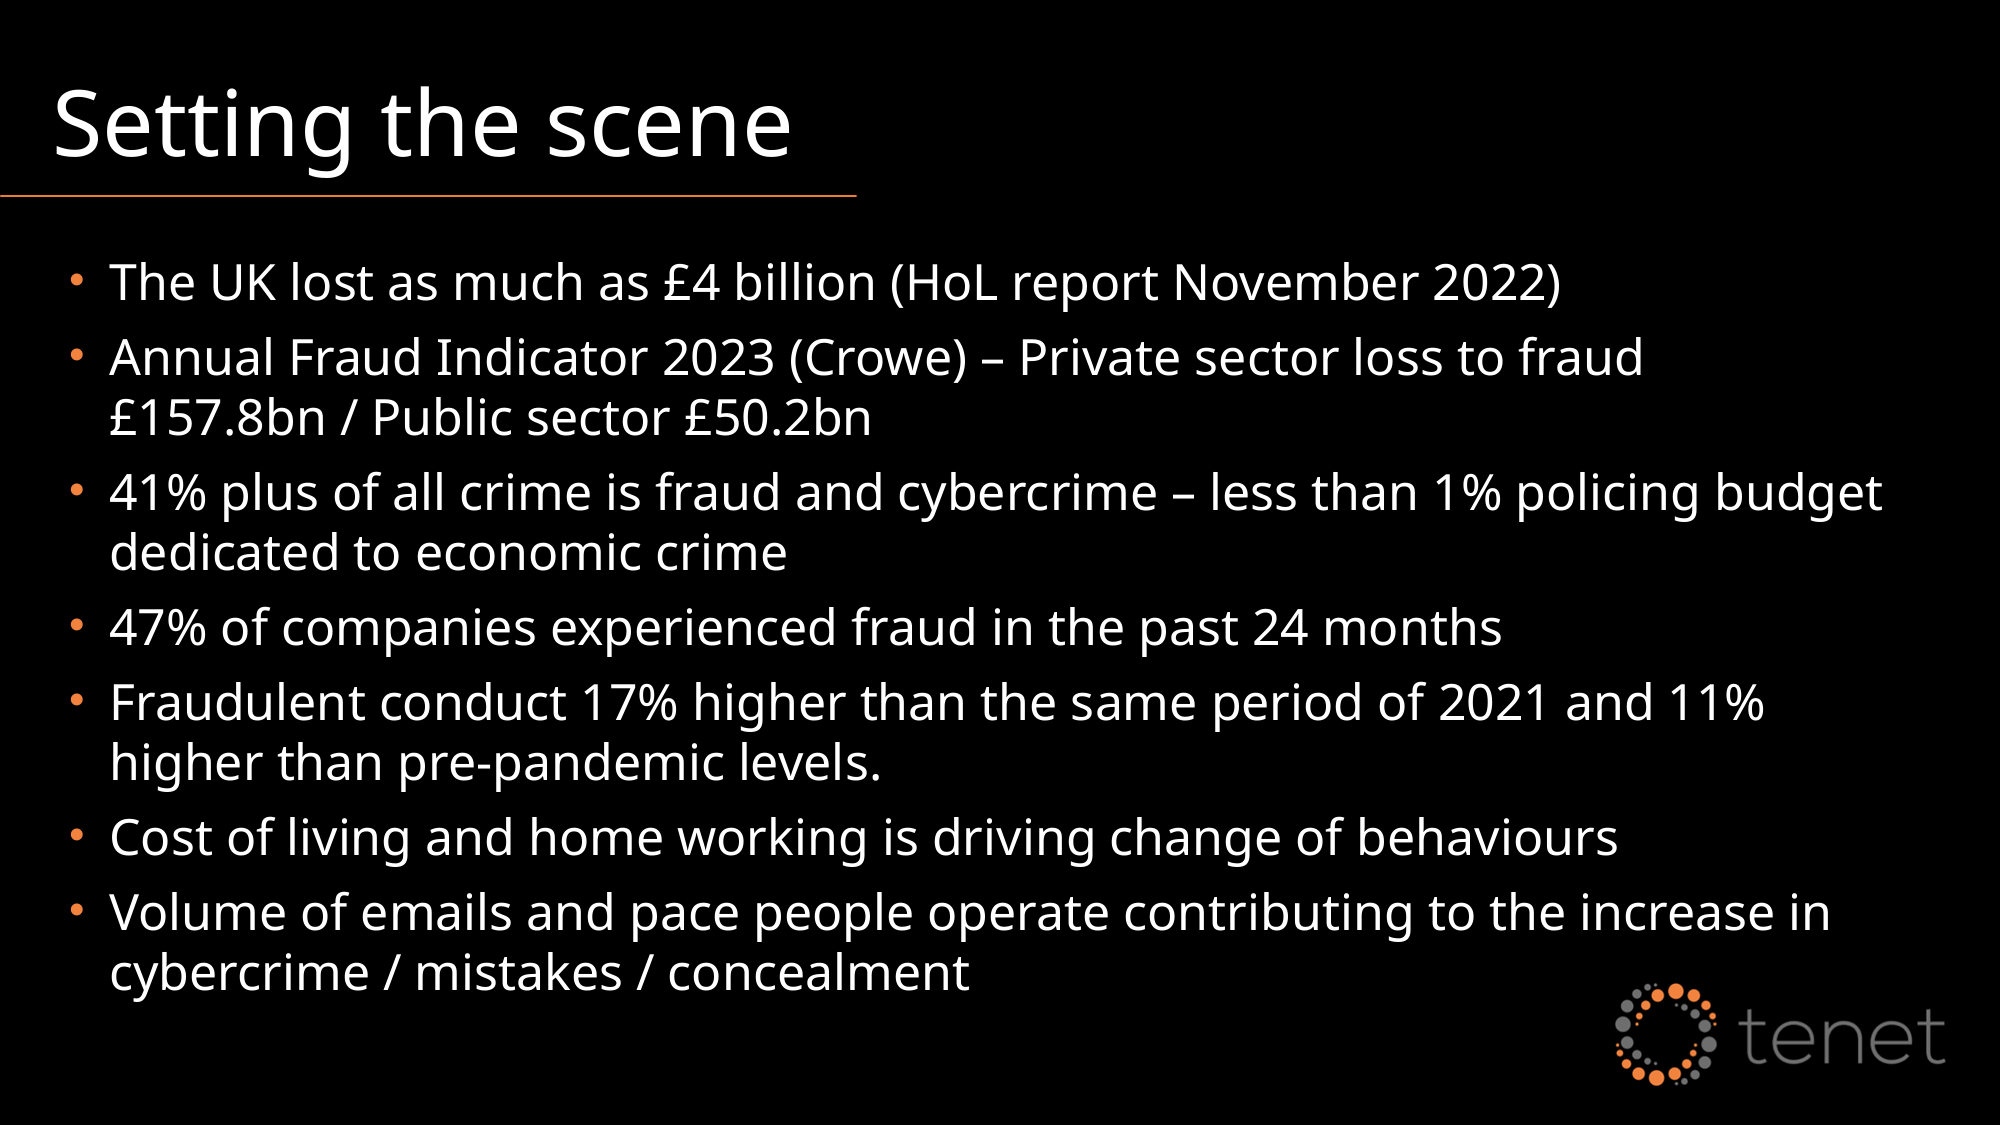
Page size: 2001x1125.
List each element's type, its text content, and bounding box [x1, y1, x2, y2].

text_box Setting the scene [37, 57, 1580, 243]
text_box The UK lost as much as £4 billion (HoL report November 2022) Annual Fraud Indicator 2023 (Crowe) – Private sector loss to fraud £157.8bn / Public sector £50.2bn 41% plus of all crime is fraud and cybercrime – less than 1% policing budget dedicated to economic crime 47% of companies experienced fraud in the past 24 months Fraudulent conduct 17% higher than the same period of 2021 and 11% higher than pre-pandemic levels. Cost of living and home working is driving change of behaviours Volume of emails and pace people operate contributing to the increase in cybercrime / mistakes / concealment [53, 242, 1912, 1012]
picture [1614, 982, 1947, 1087]
